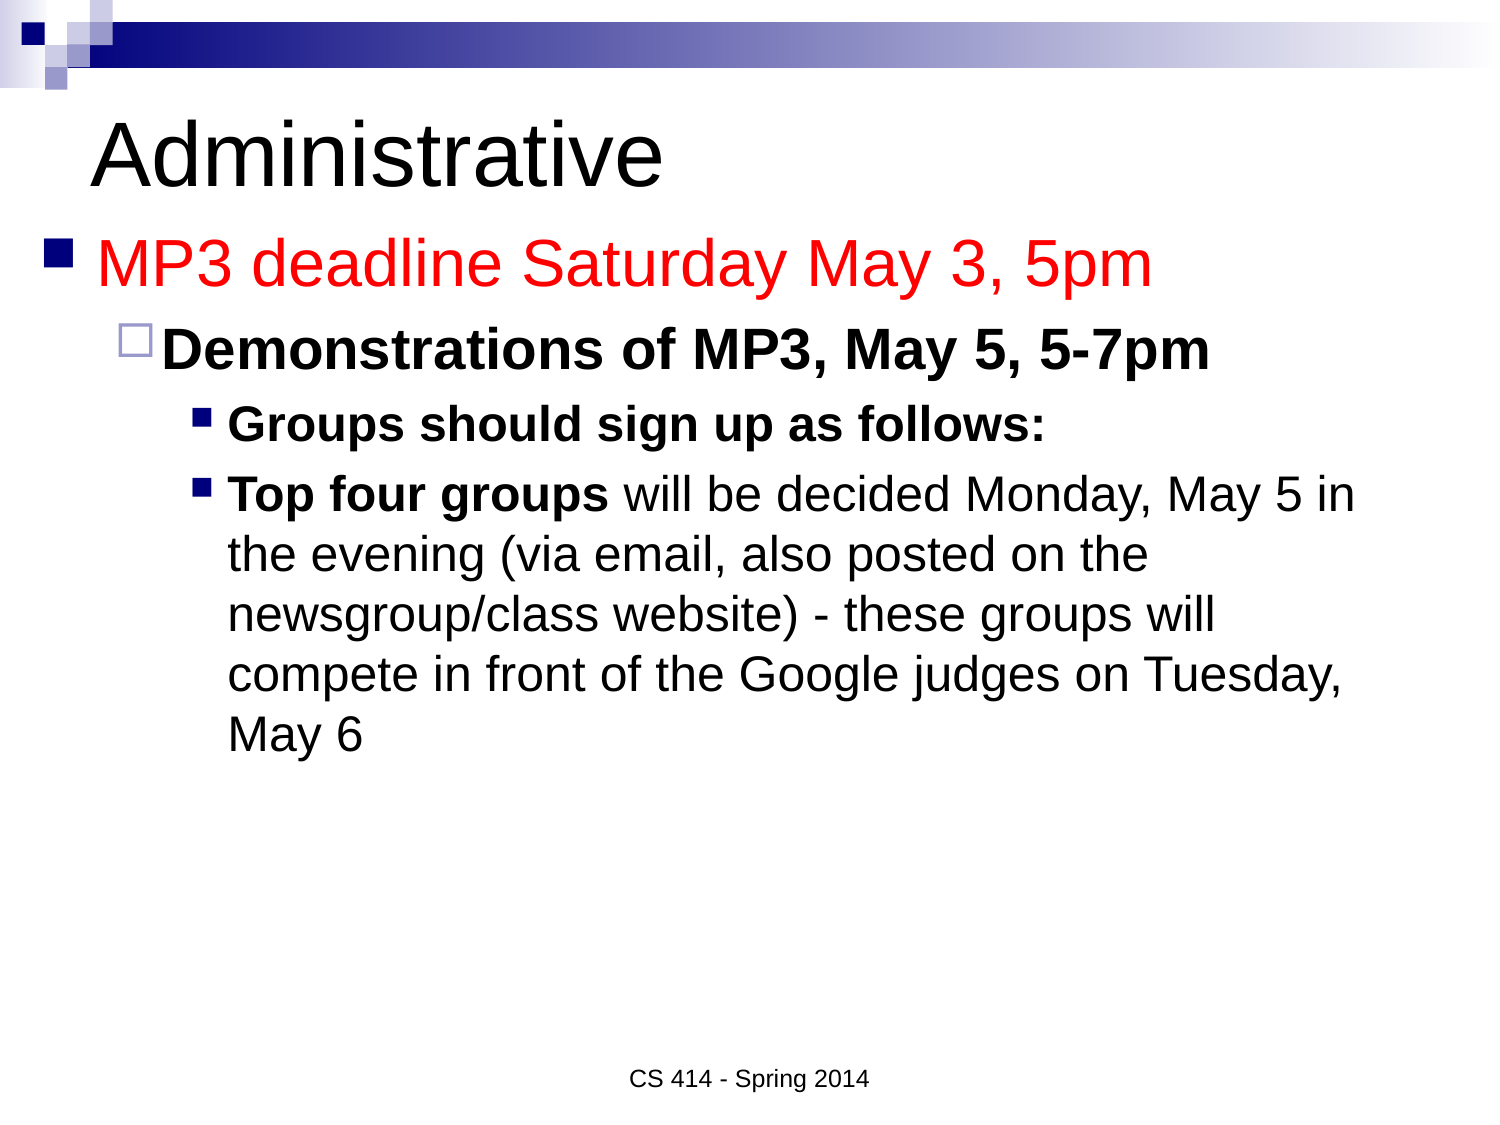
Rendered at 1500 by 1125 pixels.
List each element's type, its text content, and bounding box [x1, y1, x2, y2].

footer CS 414 - Spring 2014 [512, 1024, 988, 1101]
list MP3 deadline Saturday May 3, 5pm Demonstrations of MP3, May 5, 5-7pm Groups should sign up as follows: Top four groups will be decided Monday, May 5 in the evening (via email, also posted on the newsgroup/class website) - these groups will compete in front of the Google judges on Tuesday, May 6 [24, 212, 1376, 938]
title Administrative [74, 74, 1426, 226]
